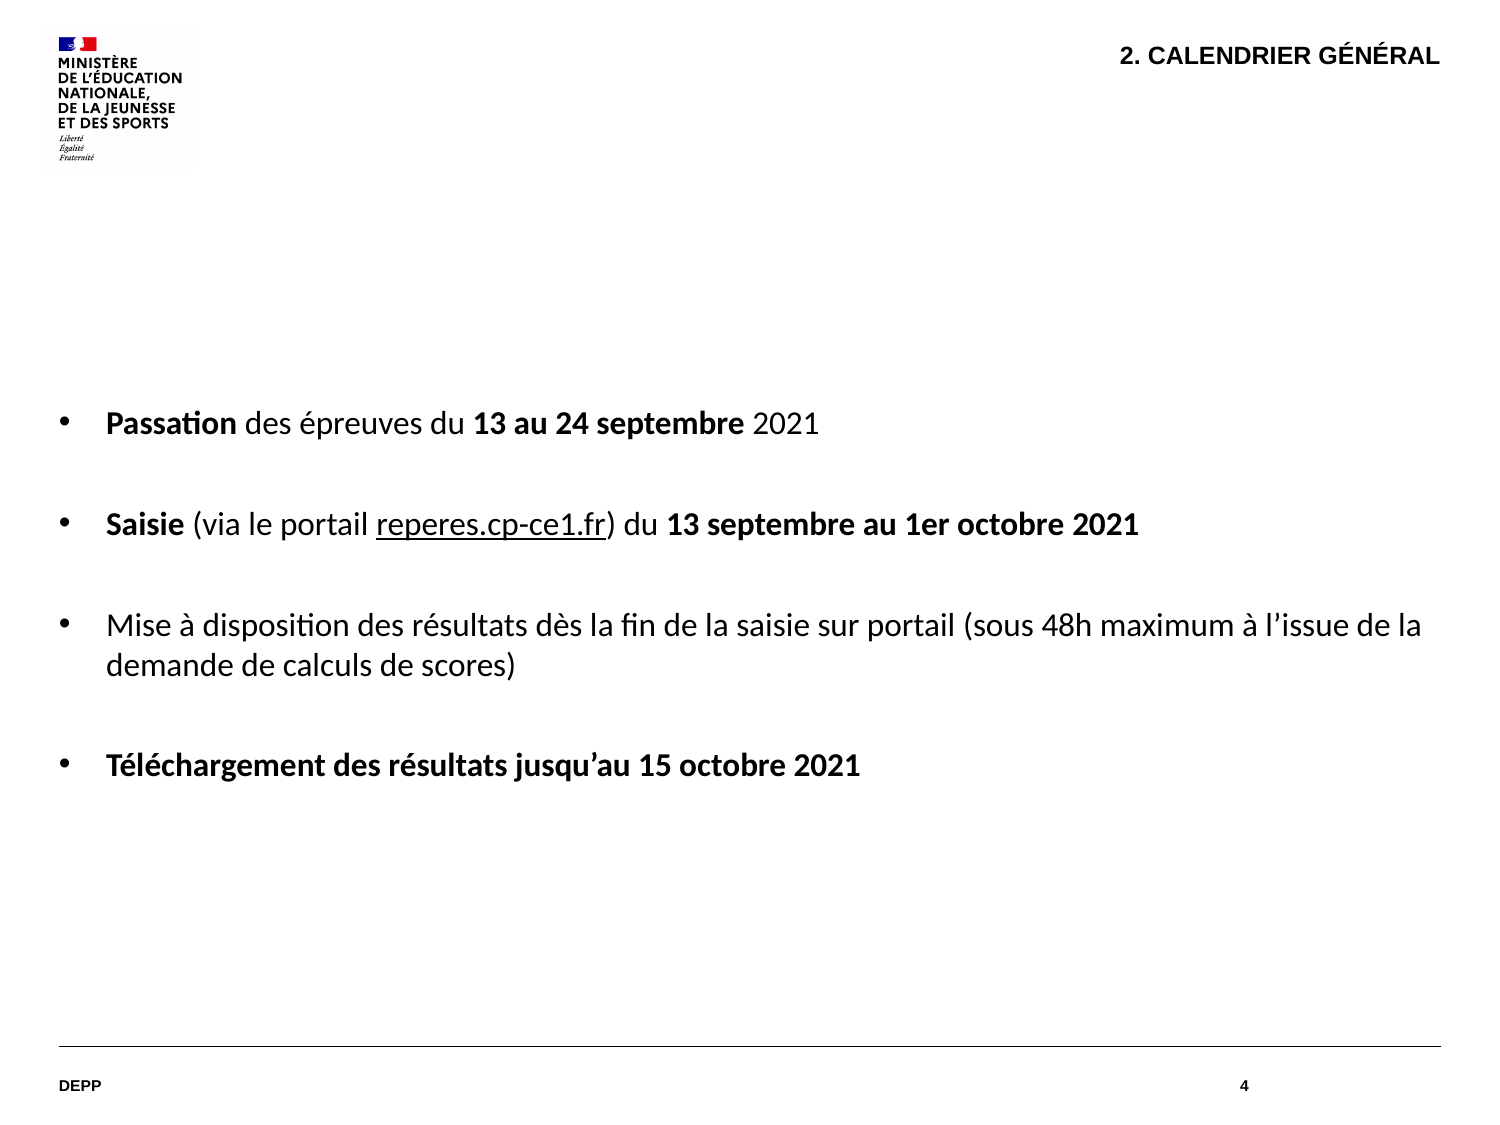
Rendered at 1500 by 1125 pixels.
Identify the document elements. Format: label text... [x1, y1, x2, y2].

footer DEPP [59, 1046, 1028, 1125]
list 2. CALENDRIER GÉNÉRAL [543, 39, 1441, 119]
picture [45, 23, 195, 174]
list Passation des épreuves du 13 au 24 septembre 2021 Saisie (via le portail reperes.cp-ce1.fr) du 13 septembre au 1er octobre 2021 Mise à disposition des résultats dès la fin de la saisie sur portail (sous 48h maximum à l’issue de la demande de calculs de scores) Téléchargement des résultats jusqu’au 15 octobre 2021 [59, 401, 1441, 965]
slide_number 4 [1028, 1046, 1249, 1125]
